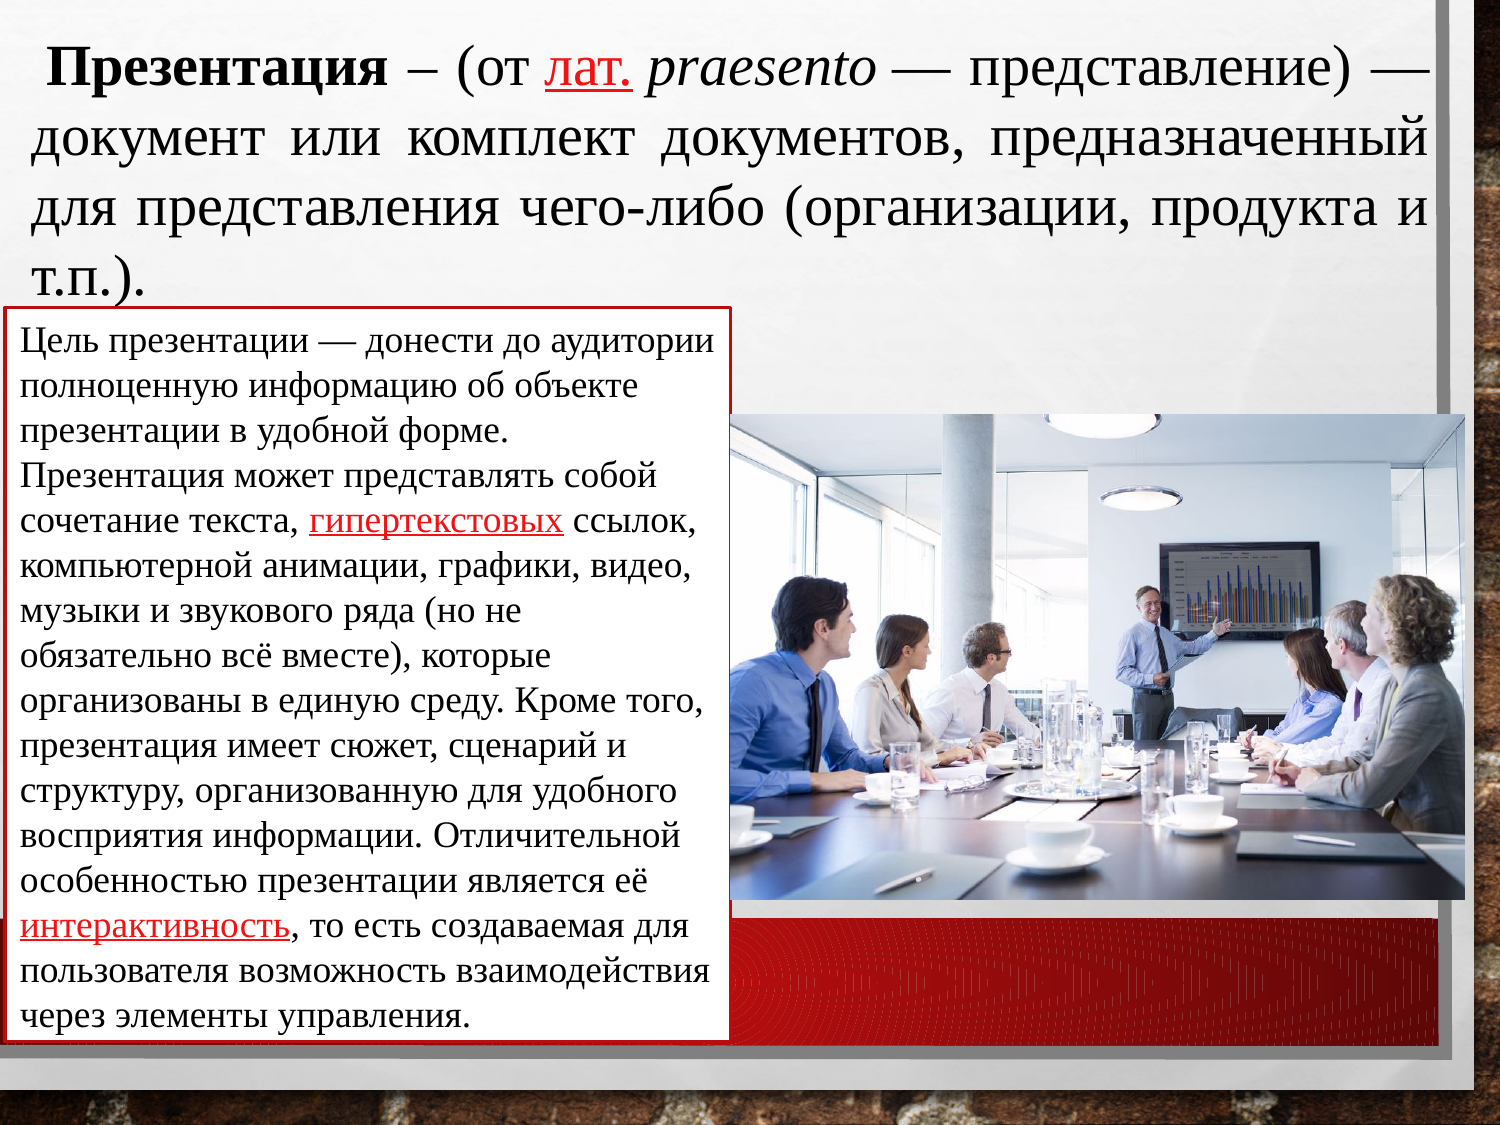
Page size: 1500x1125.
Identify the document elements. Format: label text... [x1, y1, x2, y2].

picture [730, 413, 1465, 901]
picture [0, 0, 1500, 1125]
text_box Презентация – (от лат. praesento — представление) — документ или комплект документов, предназначенный для представления чего-либо (организации, продукта и т.п.). [17, 19, 1445, 315]
text_box Цель презентации — донести до аудитории полноценную информацию об объекте презентации в удобной форме. Презентация может представлять собой сочетание текста, гипертекстовых ссылок, компьютерной анимации, графики, видео, музыки и звукового ряда (но не обязательно всё вместе), которые организованы в единую среду. Кроме того, презентация имеет сюжет, сценарий и структуру, организованную для удобного восприятия информации. Отличительной особенностью презентации является её интерактивность, то есть создаваемая для пользователя возможность взаимодействия через элементы управления. [3, 306, 732, 1043]
